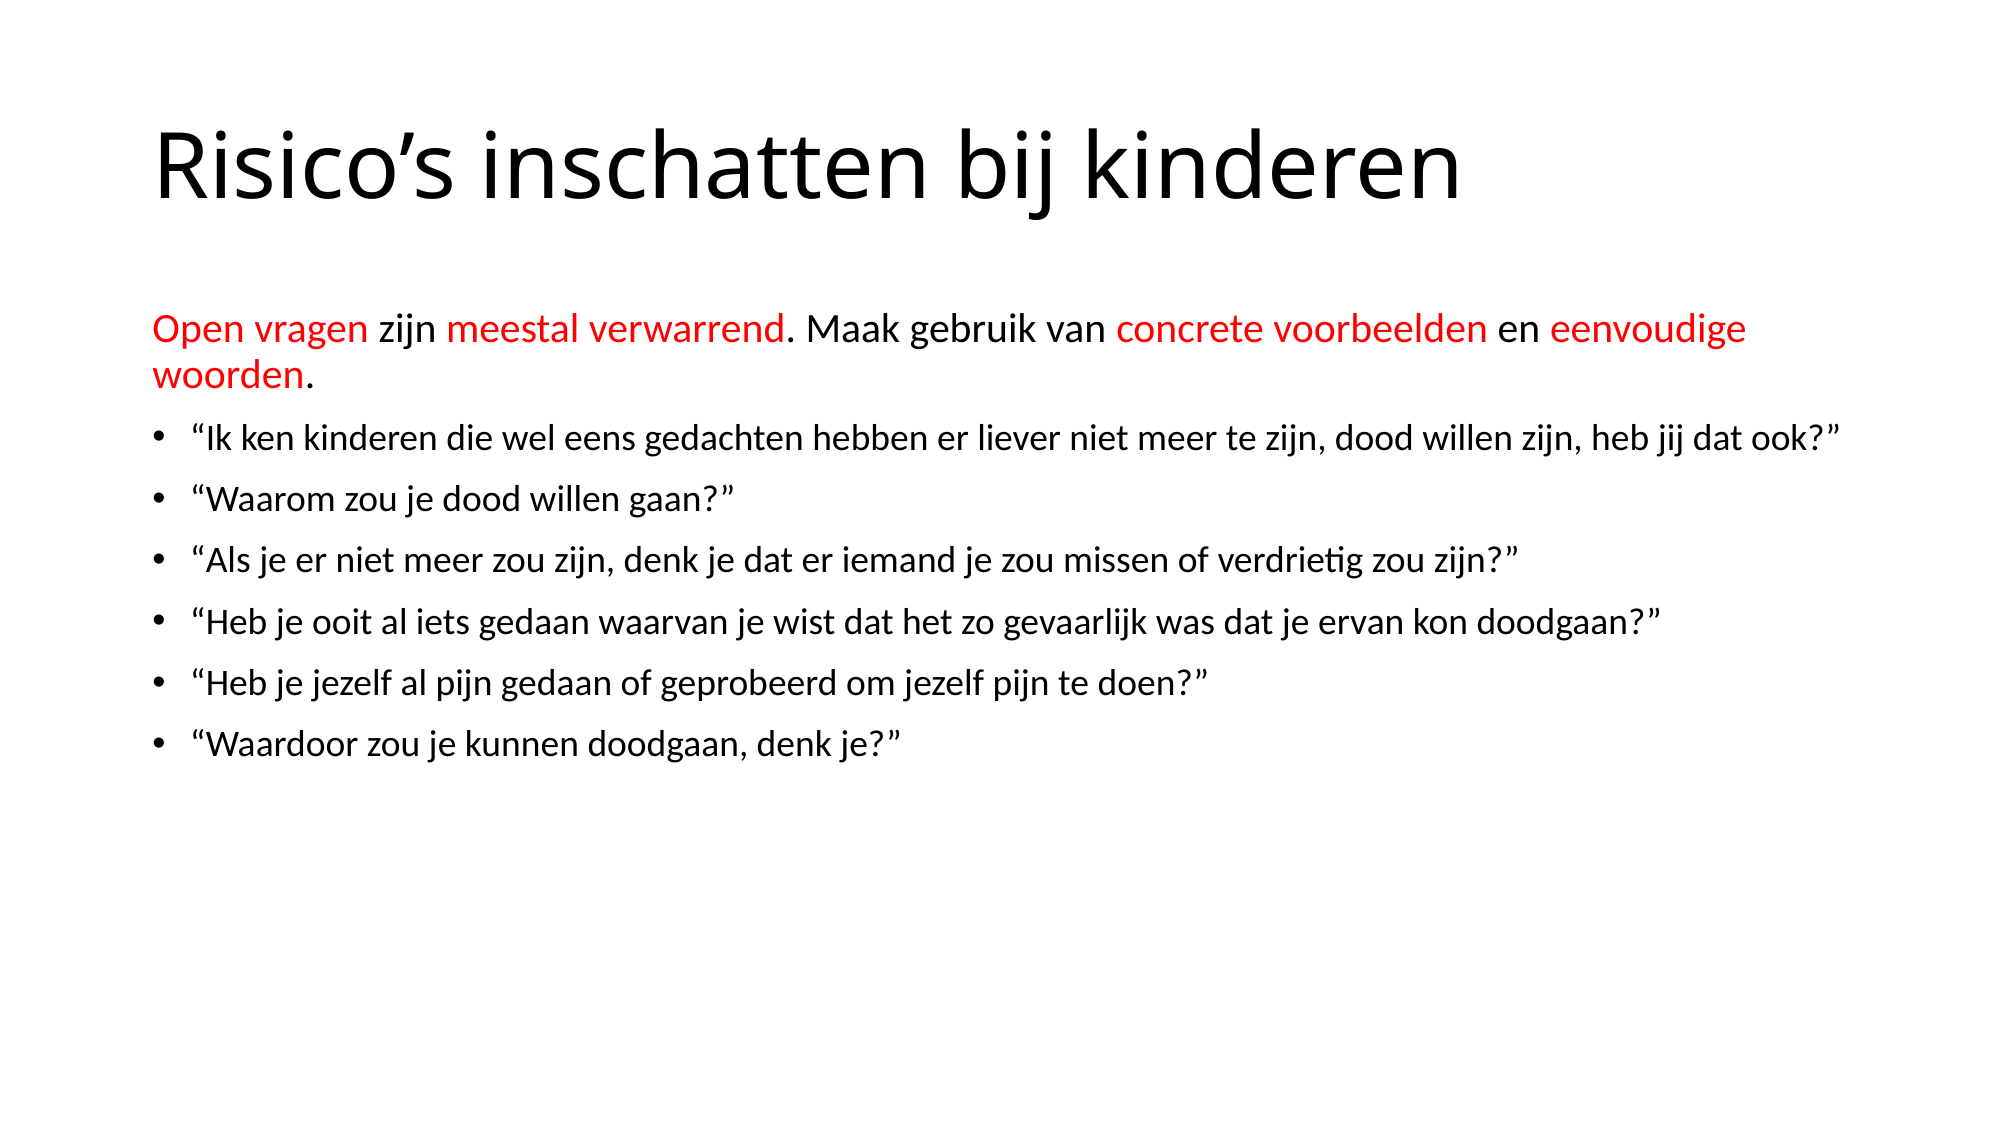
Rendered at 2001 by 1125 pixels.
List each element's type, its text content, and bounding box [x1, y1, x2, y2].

list Open vragen zijn meestal verwarrend. Maak gebruik van concrete voorbeelden en eenvoudige woorden. “Ik ken kinderen die wel eens gedachten hebben er liever niet meer te zijn, dood willen zijn, heb jij dat ook?” “Waarom zou je dood willen gaan?” “Als je er niet meer zou zijn, denk je dat er iemand je zou missen of verdrietig zou zijn?” “Heb je ooit al iets gedaan waarvan je wist dat het zo gevaarlijk was dat je ervan kon doodgaan?” “Heb je jezelf al pijn gedaan of geprobeerd om jezelf pijn te doen?” “Waardoor zou je kunnen doodgaan, denk je?” [137, 299, 1863, 1014]
title Risico’s inschatten bij kinderen [137, 59, 1863, 278]
